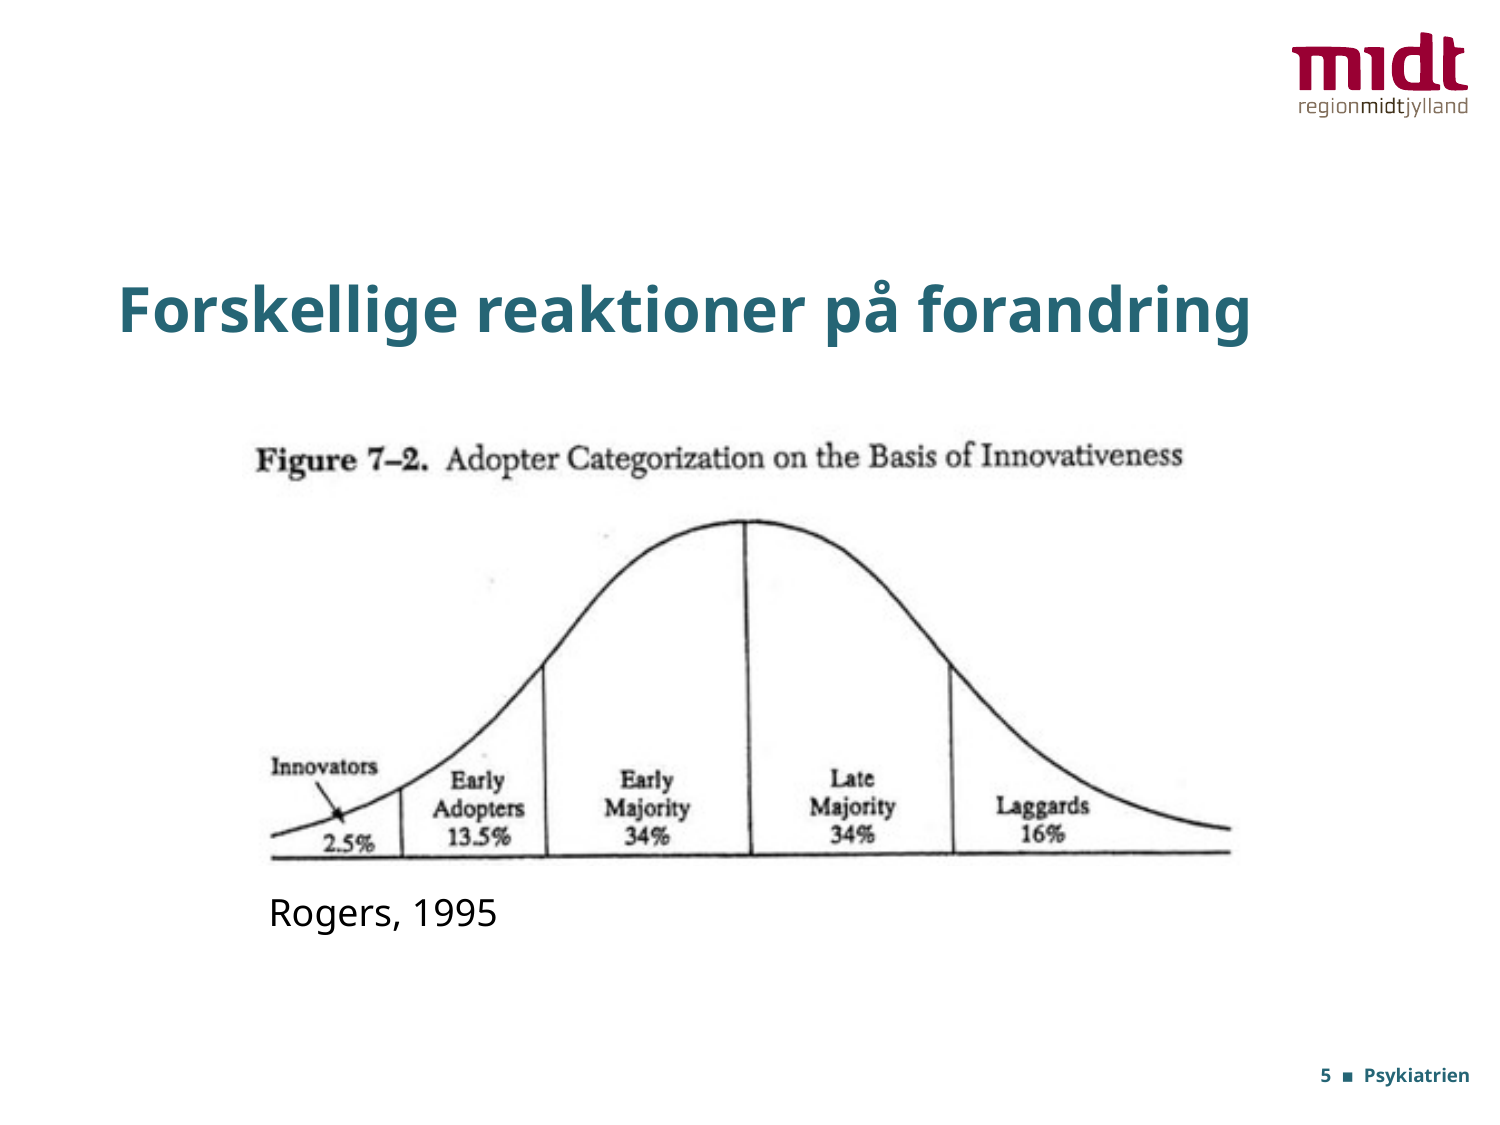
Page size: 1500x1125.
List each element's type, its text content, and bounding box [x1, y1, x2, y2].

text_box Rogers, 1995 [253, 881, 561, 942]
title Forskellige reaktioner på forandring [117, 194, 1382, 345]
picture [241, 408, 1259, 867]
footer 5 ▪ Psykiatrien [1089, 1038, 1471, 1090]
